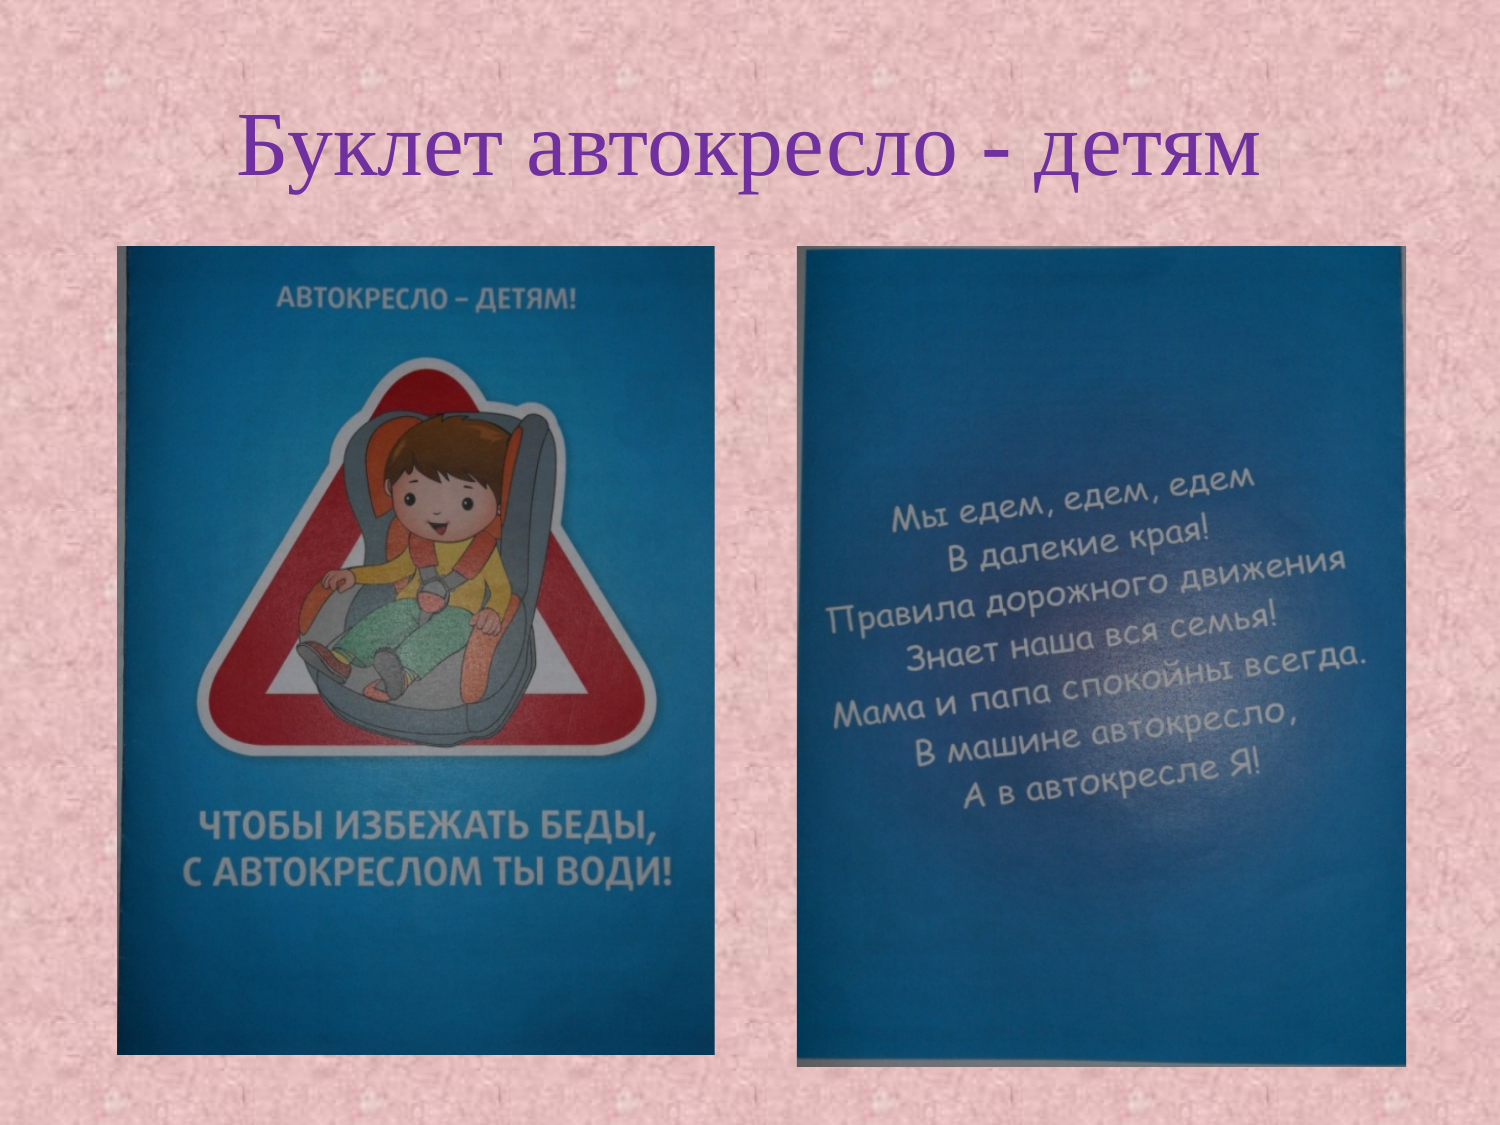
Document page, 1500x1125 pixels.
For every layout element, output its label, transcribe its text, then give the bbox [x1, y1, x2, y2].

title Буклет автокресло - детям [74, 44, 1426, 233]
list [796, 245, 1407, 1067]
picture [0, 0, 1500, 1125]
